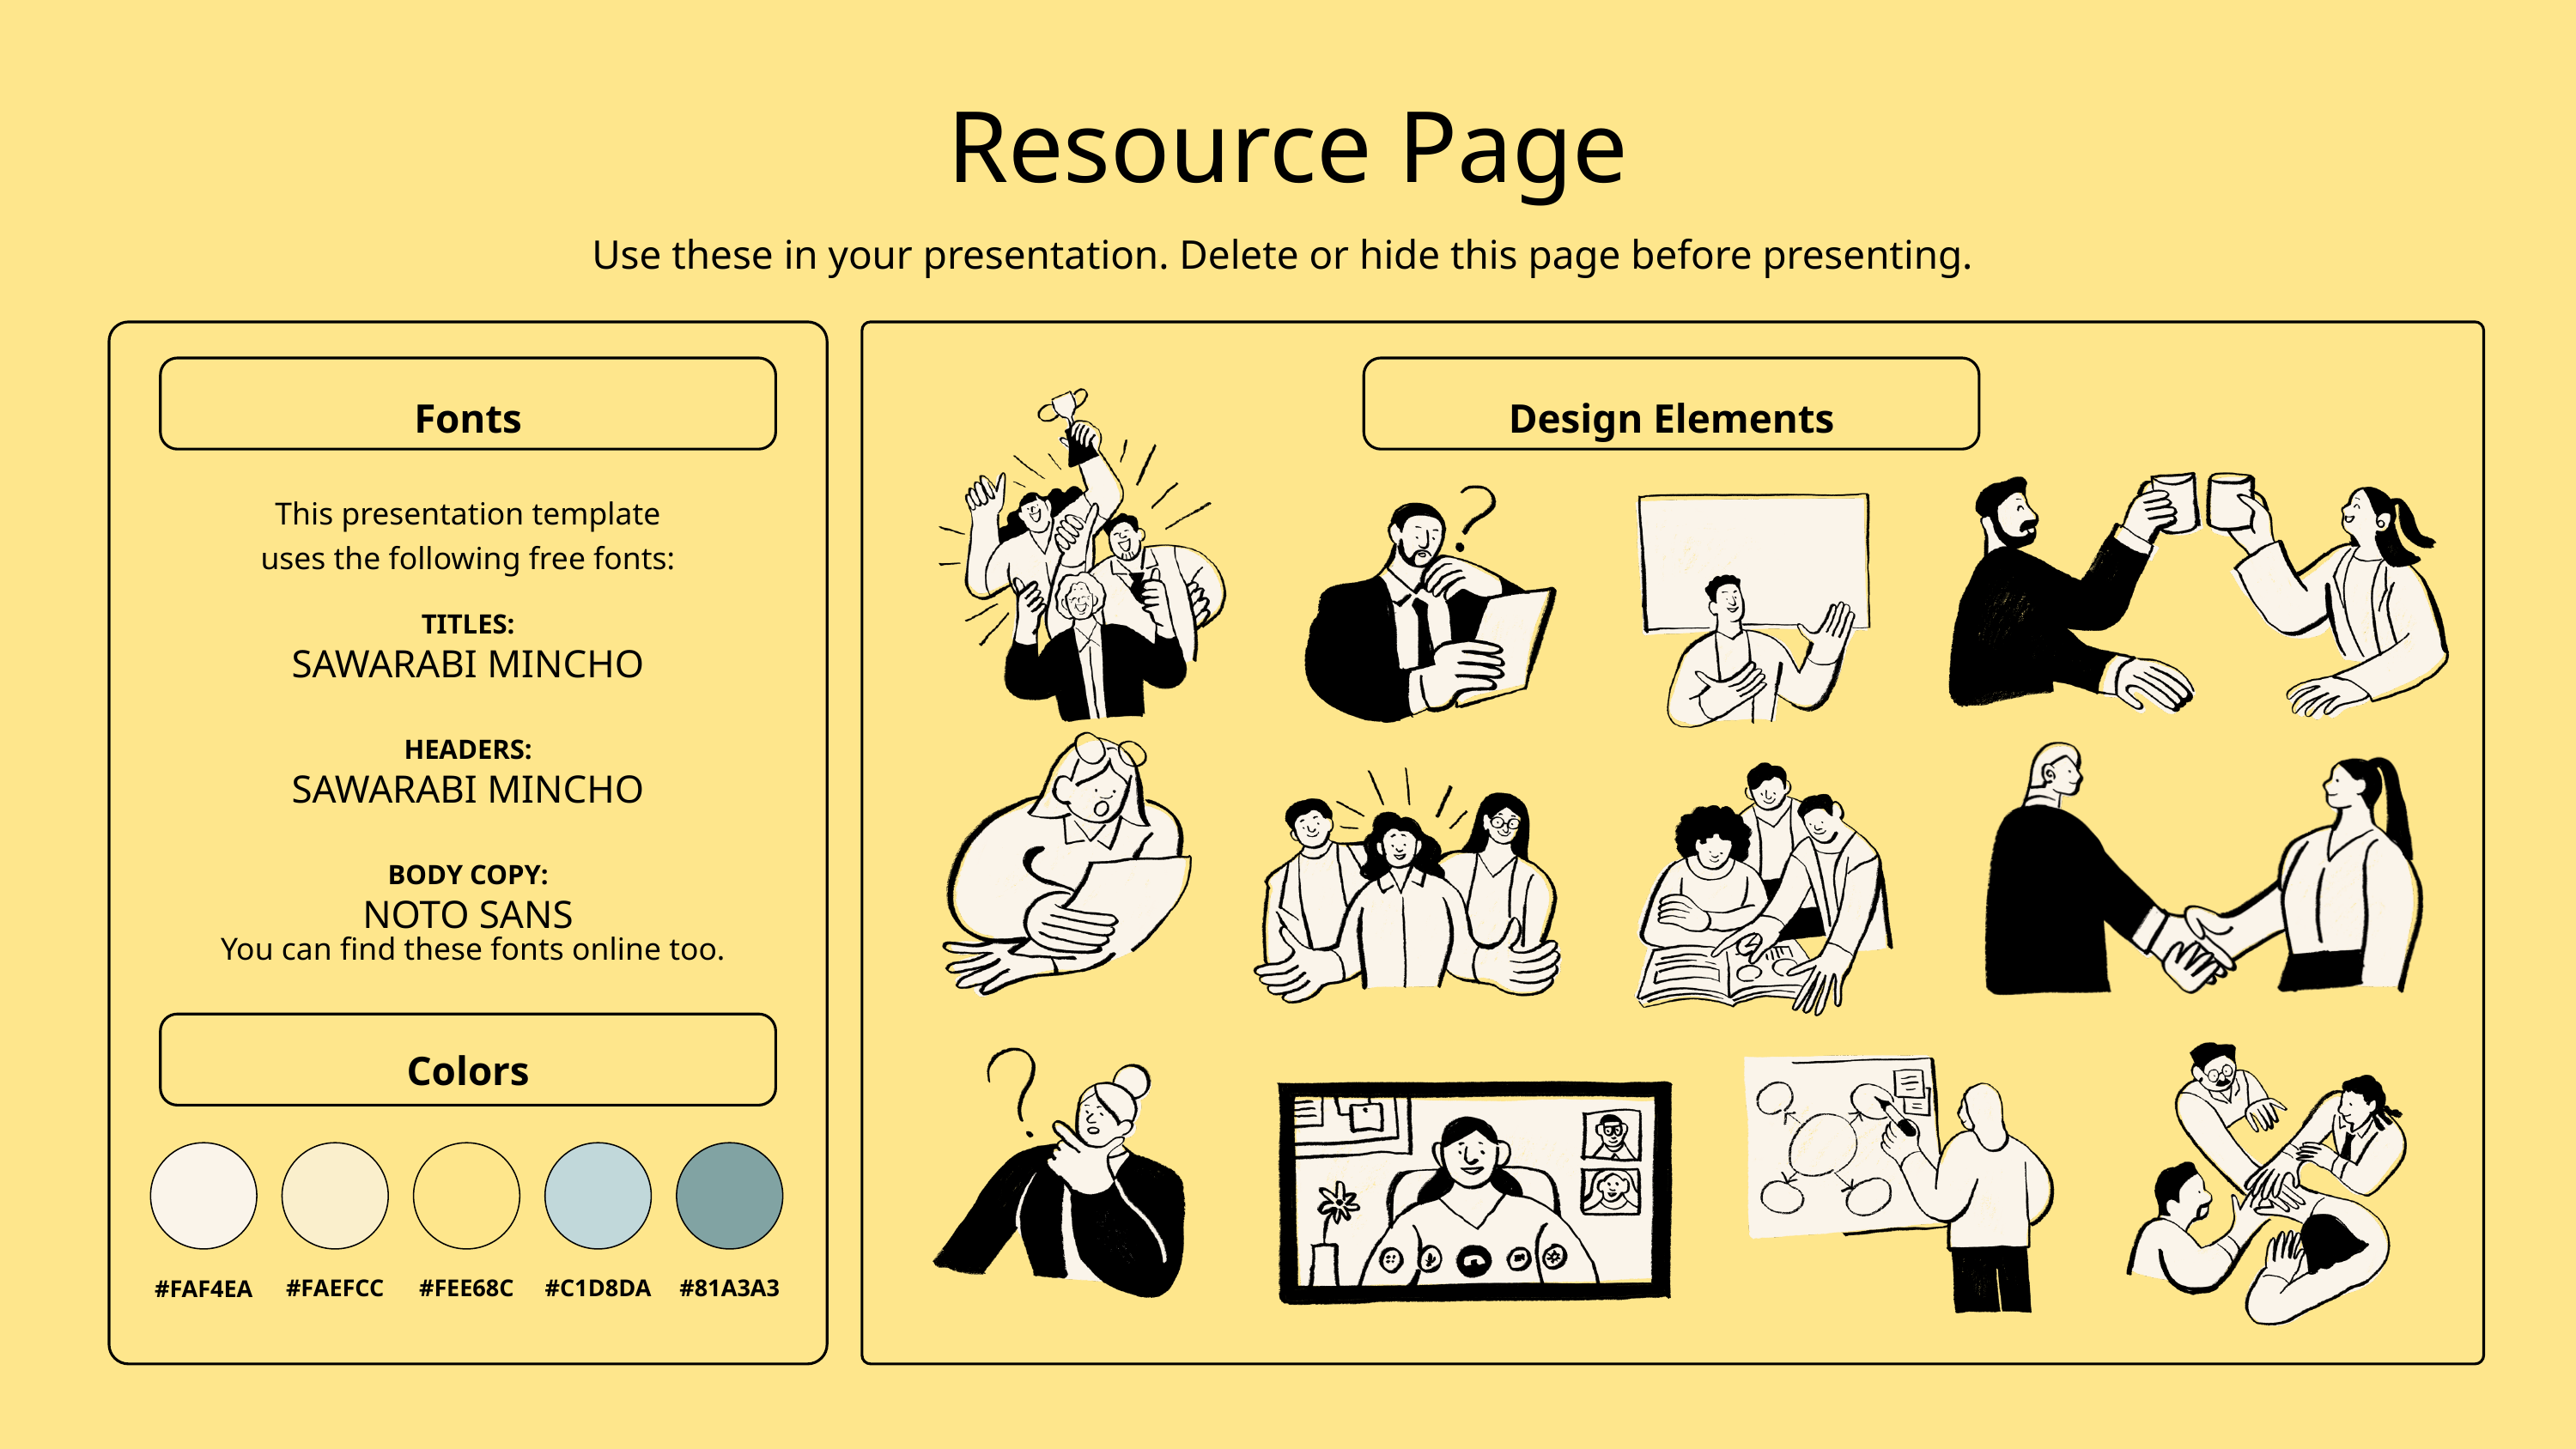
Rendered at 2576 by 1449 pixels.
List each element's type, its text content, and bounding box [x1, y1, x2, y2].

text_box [108, 311, 828, 1365]
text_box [150, 1139, 258, 1250]
text_box Use these in your presentation. Delete or hide this page before presenting. [473, 219, 2103, 277]
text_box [282, 1139, 389, 1250]
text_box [160, 1003, 776, 1106]
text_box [676, 1139, 783, 1250]
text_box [413, 1139, 520, 1250]
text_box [160, 347, 776, 450]
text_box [544, 1139, 652, 1250]
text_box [861, 311, 2484, 1365]
text_box Resource Page [641, 84, 1935, 203]
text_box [1364, 347, 1980, 450]
